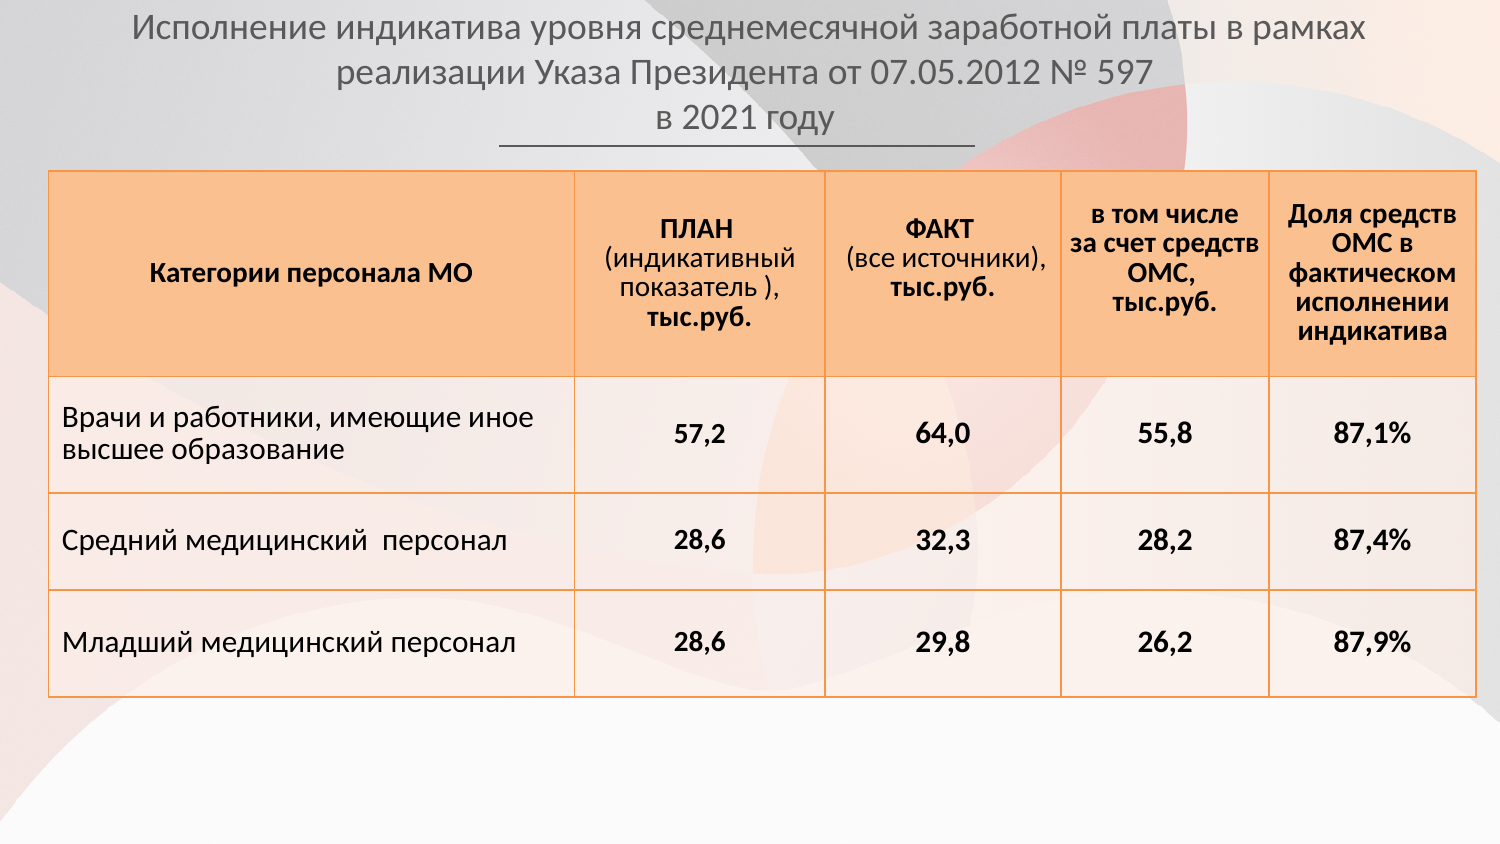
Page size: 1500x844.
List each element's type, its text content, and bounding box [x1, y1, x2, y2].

table_cell 87,4% [1270, 494, 1475, 589]
table_header Доля средств ОМС в фактическом исполнении индикатива [1270, 172, 1475, 376]
table_cell 55,8 [1062, 377, 1268, 492]
table_cell 57,2 [575, 377, 824, 492]
table_cell Врачи и работники, имеющие иное высшее образование [49, 377, 574, 492]
picture [0, 0, 1500, 844]
table_cell 28,6 [575, 494, 824, 589]
title Исполнение индикатива уровня среднемесячной заработной платы в рамках реализации Указа Президента от 07.05.2012 № 597 в 2021 году [23, 21, 1476, 118]
table_header в том числе за счет средств ОМС, тыс.руб. [1062, 172, 1268, 376]
table_cell 28,6 [575, 591, 824, 696]
table_header Категории персонала МО [49, 172, 574, 376]
table_cell Младший медицинский персонал [49, 591, 574, 696]
table_cell 29,8 [826, 591, 1060, 696]
table_cell 32,3 [826, 494, 1060, 589]
table_cell 87,1% [1270, 377, 1475, 492]
table_cell 26,2 [1062, 591, 1268, 696]
table_cell 64,0 [826, 377, 1060, 492]
table_cell 28,2 [1062, 494, 1268, 589]
table_header ФАКТ (все источники), тыс.руб. [826, 172, 1060, 376]
table_cell Средний медицинский персонал [49, 494, 574, 589]
table_header ПЛАН (индикативный показатель ), тыс.руб. [575, 172, 824, 376]
table_cell 87,9% [1270, 591, 1475, 696]
